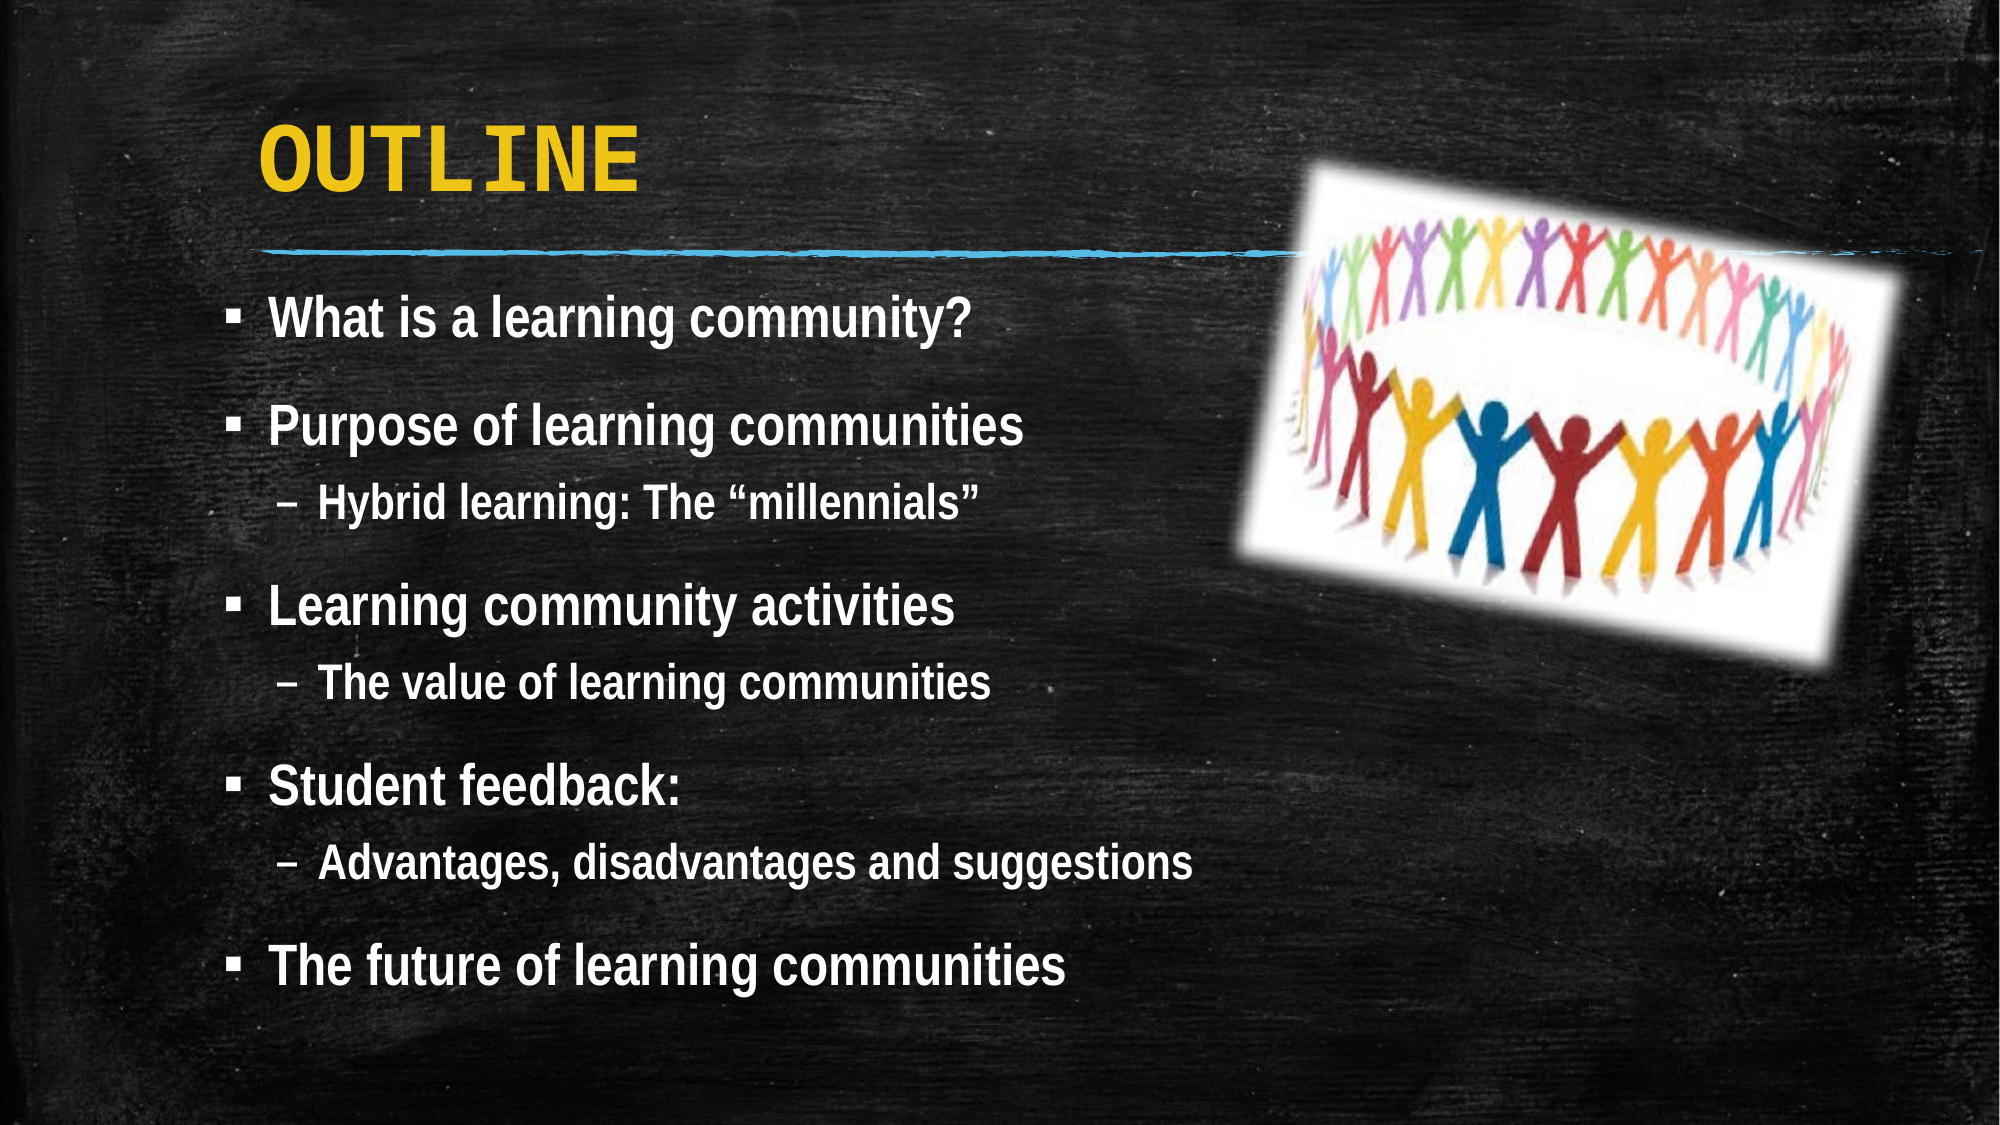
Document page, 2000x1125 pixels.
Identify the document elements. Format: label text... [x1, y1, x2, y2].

title OUTLINE [243, 55, 1592, 219]
picture [1248, 176, 1892, 658]
list What is a learning community? Purpose of learning communities Hybrid learning: The “millennials” Learning community activities The value of learning communities Student feedback: Advantages, disadvantages and suggestions The future of learning communities [208, 272, 1732, 1071]
